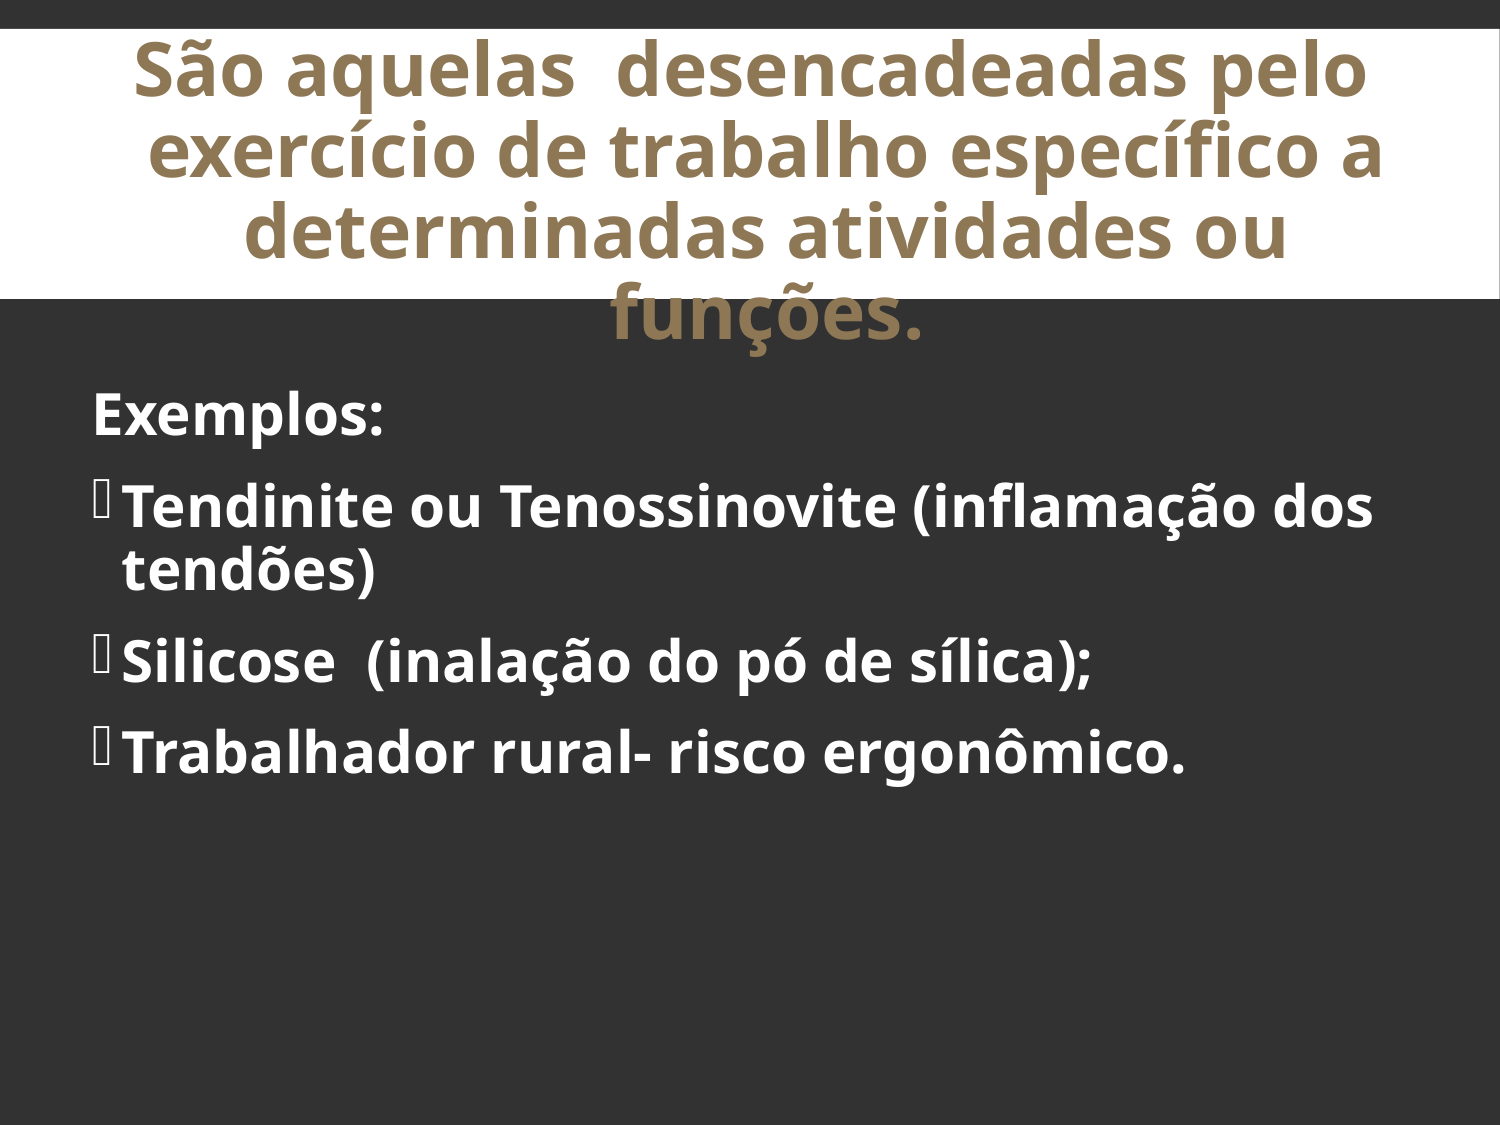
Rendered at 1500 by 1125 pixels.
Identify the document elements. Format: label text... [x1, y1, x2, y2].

list São aquelas desencadeadas pelo exercício de trabalho específico a determinadas atividades ou funções. Exemplos: Tendinite ou Tenossinovite (inflamação dos tendões) Silicose (inalação do pó de sílica); Trabalhador rural- risco ergonômico. [76, 0, 1427, 1017]
